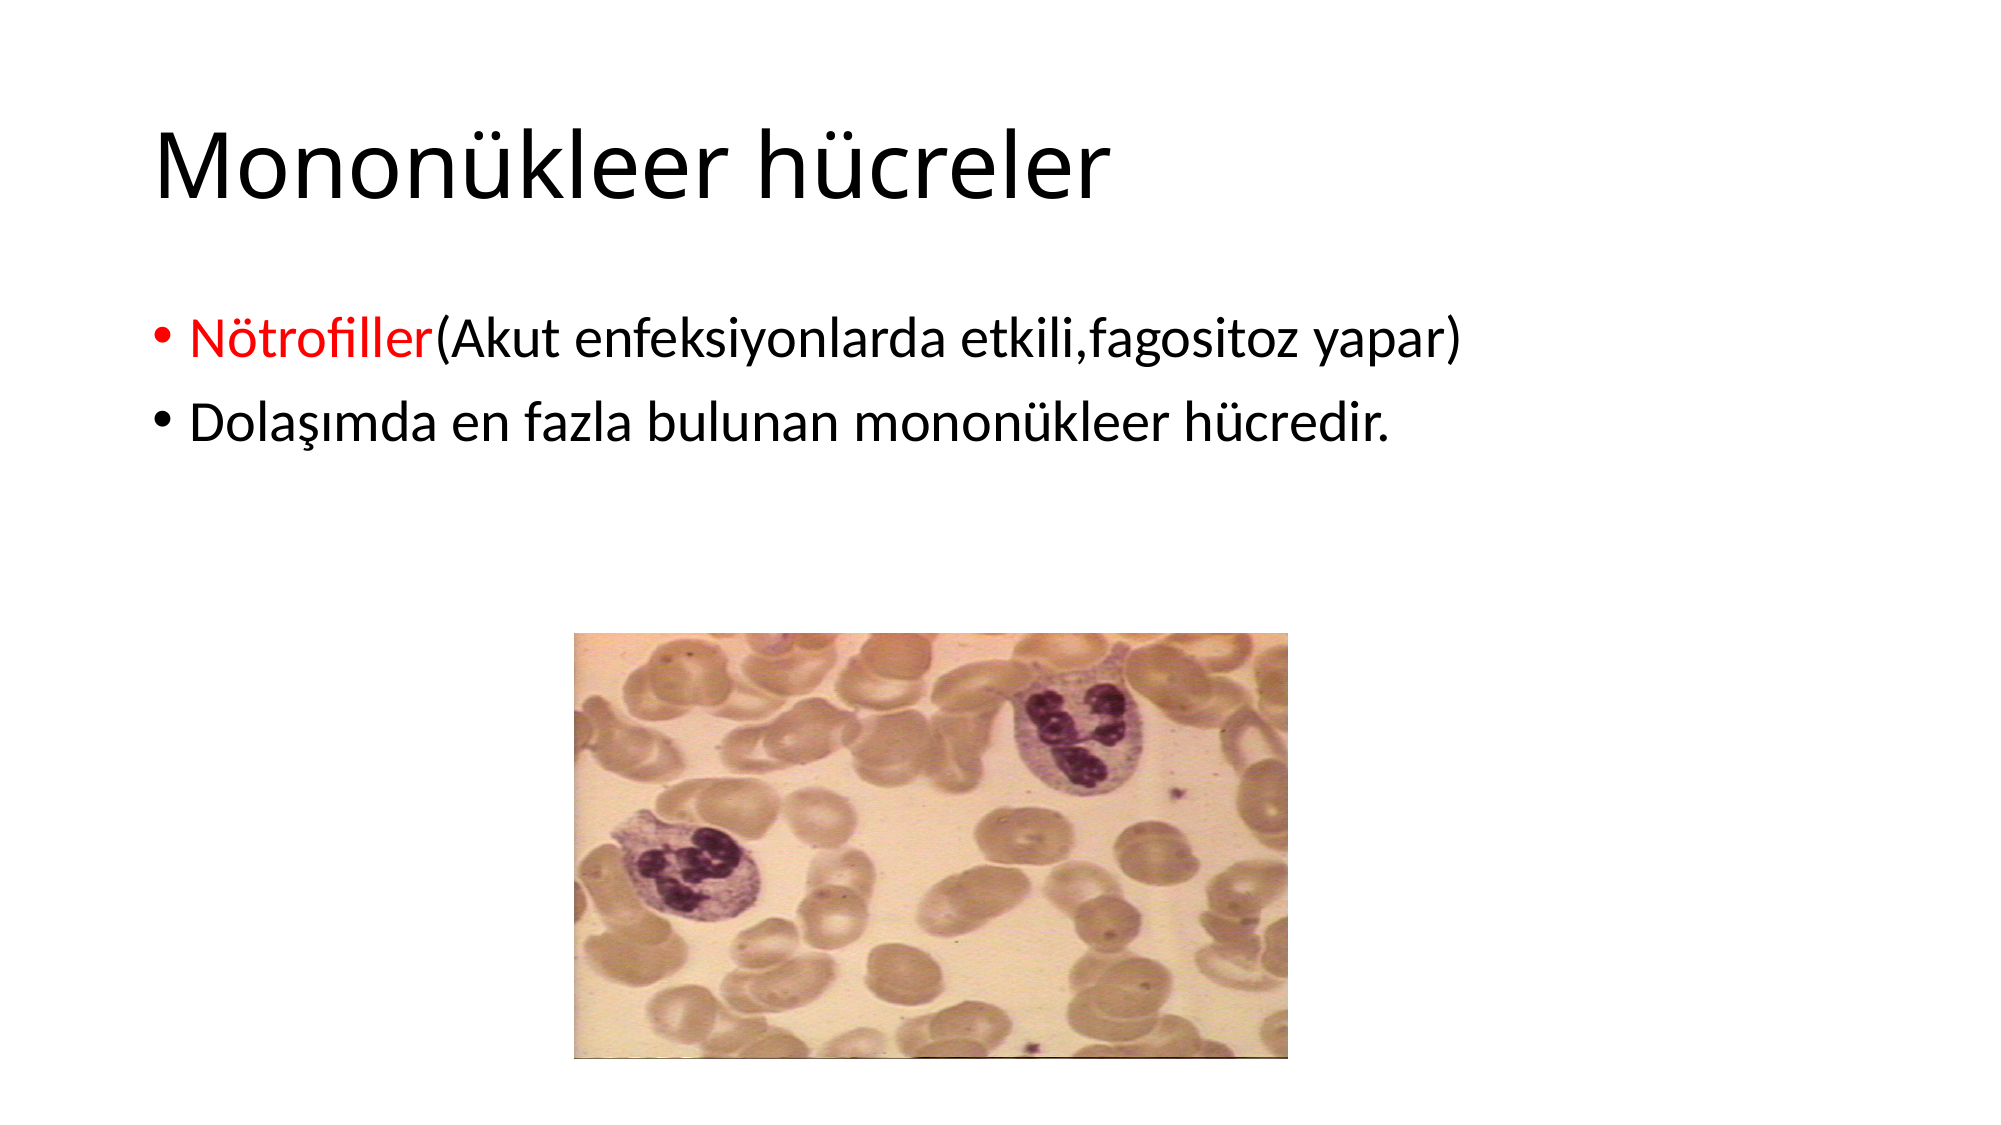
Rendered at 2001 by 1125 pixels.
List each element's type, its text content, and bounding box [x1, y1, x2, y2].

title Mononükleer hücreler [137, 59, 1863, 278]
list Nötrofiller(Akut enfeksiyonlarda etkili,fagositoz yapar) Dolaşımda en fazla bulunan mononükleer hücredir. [137, 299, 1863, 1014]
picture [574, 633, 1288, 1059]
